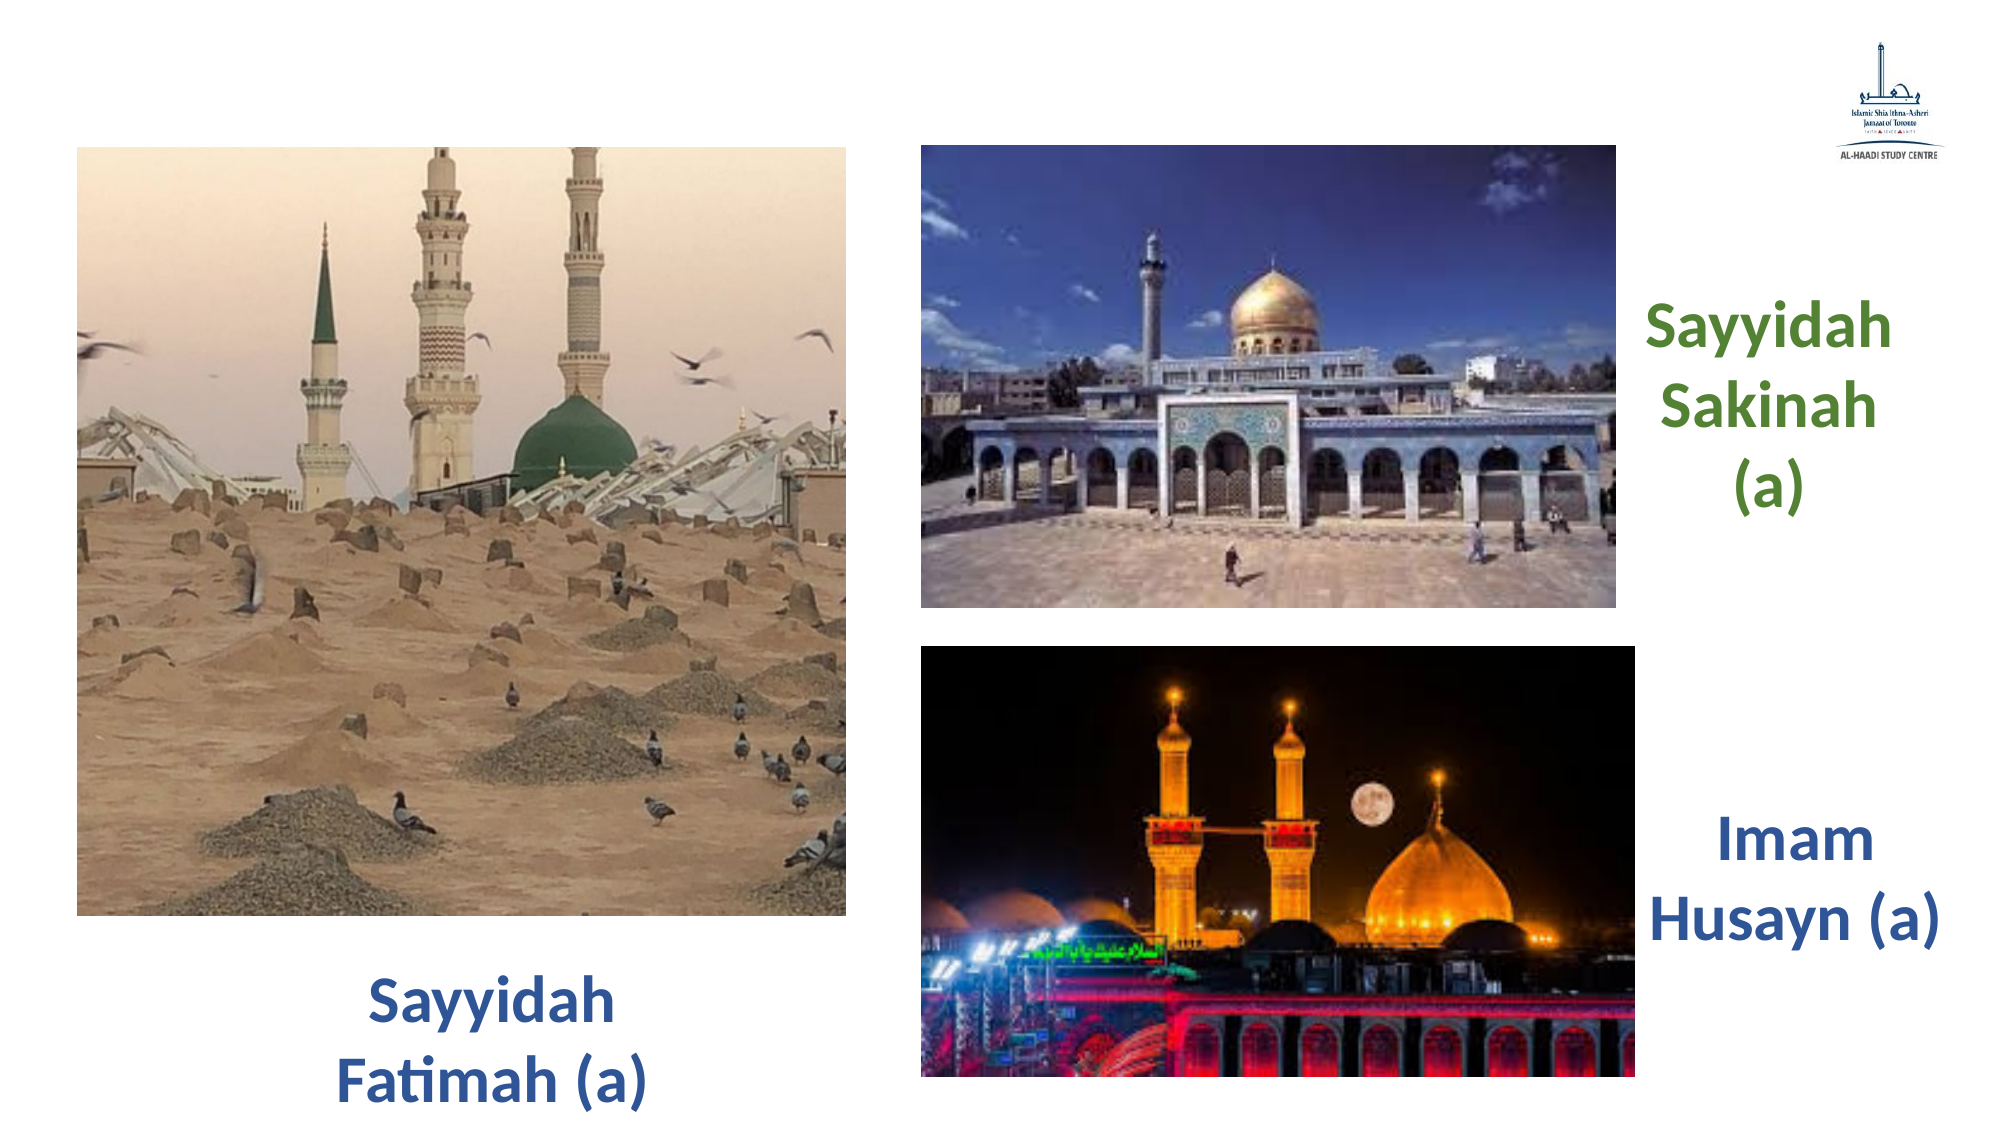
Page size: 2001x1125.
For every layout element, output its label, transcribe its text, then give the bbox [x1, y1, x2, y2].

picture [920, 646, 1635, 1077]
picture [920, 145, 1616, 608]
picture [76, 147, 846, 916]
picture [1822, 20, 1959, 170]
text_box Sayyidah Sakinah (a) [1616, 273, 1923, 529]
text_box Imam Husayn (a) [1635, 786, 1977, 962]
text_box Sayyidah Fatimah (a) [231, 948, 754, 1124]
